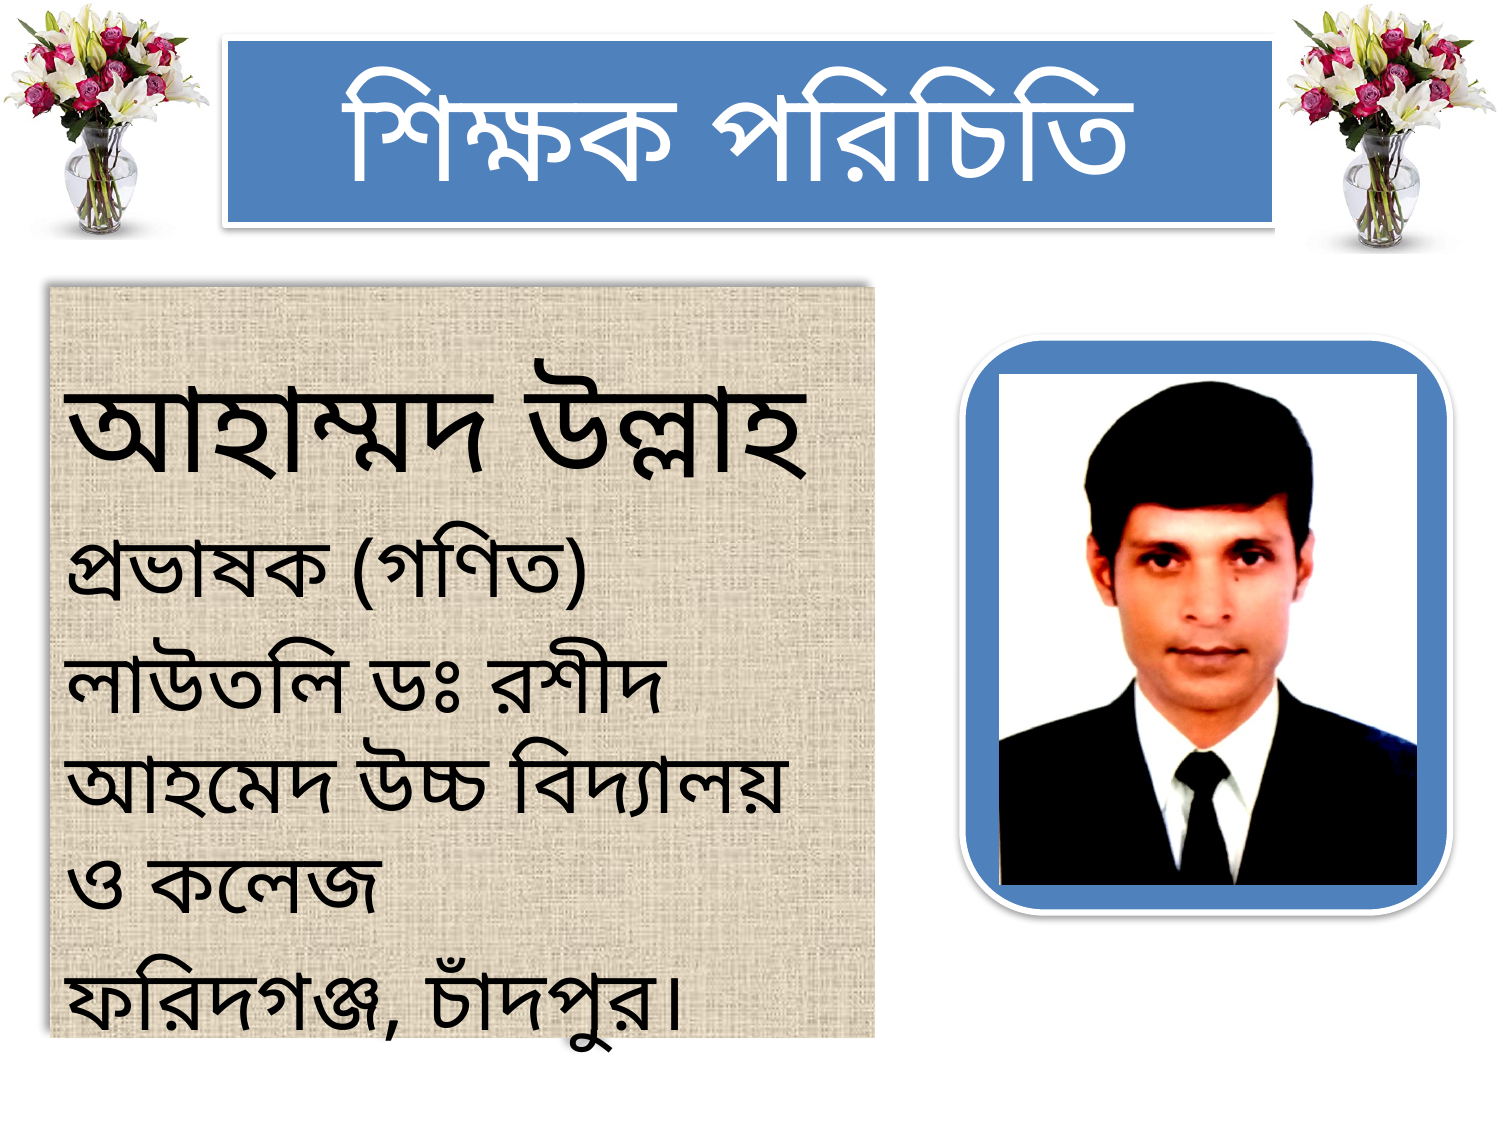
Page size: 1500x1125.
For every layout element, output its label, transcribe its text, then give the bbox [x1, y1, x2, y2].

picture [999, 374, 1417, 885]
picture [1274, 0, 1500, 254]
picture [0, 0, 213, 240]
title শিক্ষক পরিচিতি [222, 34, 1269, 228]
text_box [959, 334, 1454, 916]
list আহাম্মদ উল্লাহ প্রভাষক (গণিত) লাউতলি ডঃ রশীদ আহমেদ উচ্চ বিদ্যালয় ও কলেজ ফরিদগঞ্জ, চাঁদপুর। [50, 287, 875, 1038]
